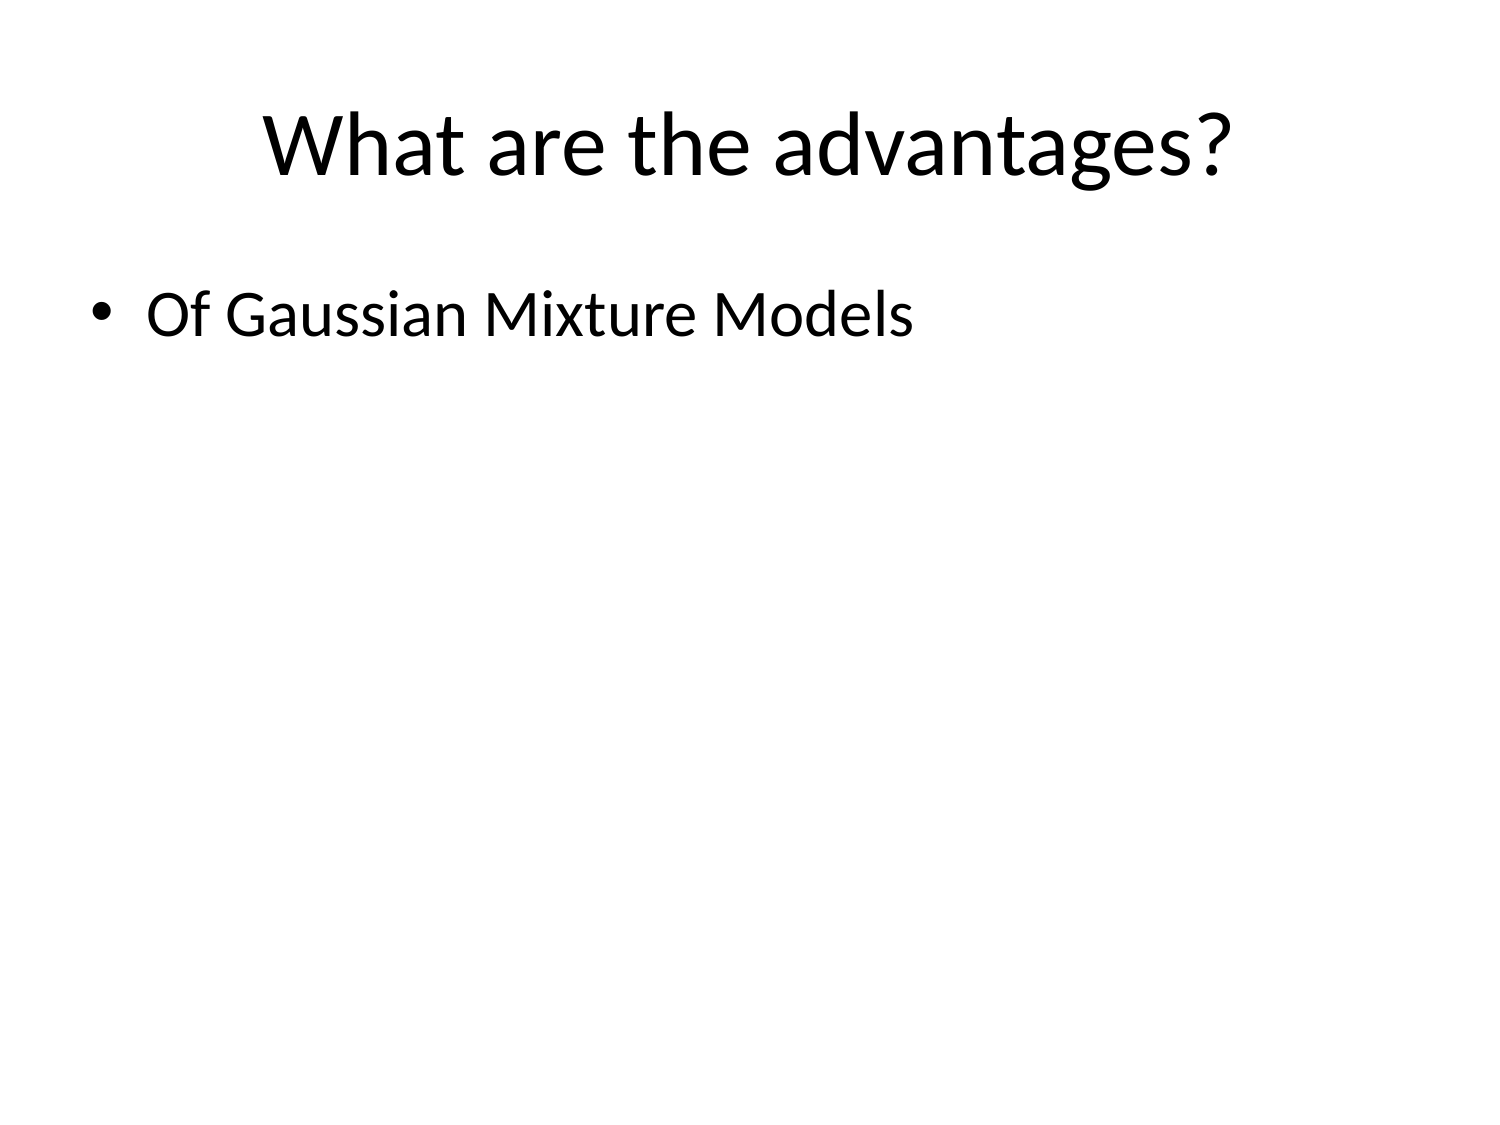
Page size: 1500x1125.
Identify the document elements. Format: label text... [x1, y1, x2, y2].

list Of Gaussian Mixture Models [75, 262, 1425, 1005]
title What are the advantages? [75, 45, 1425, 233]
